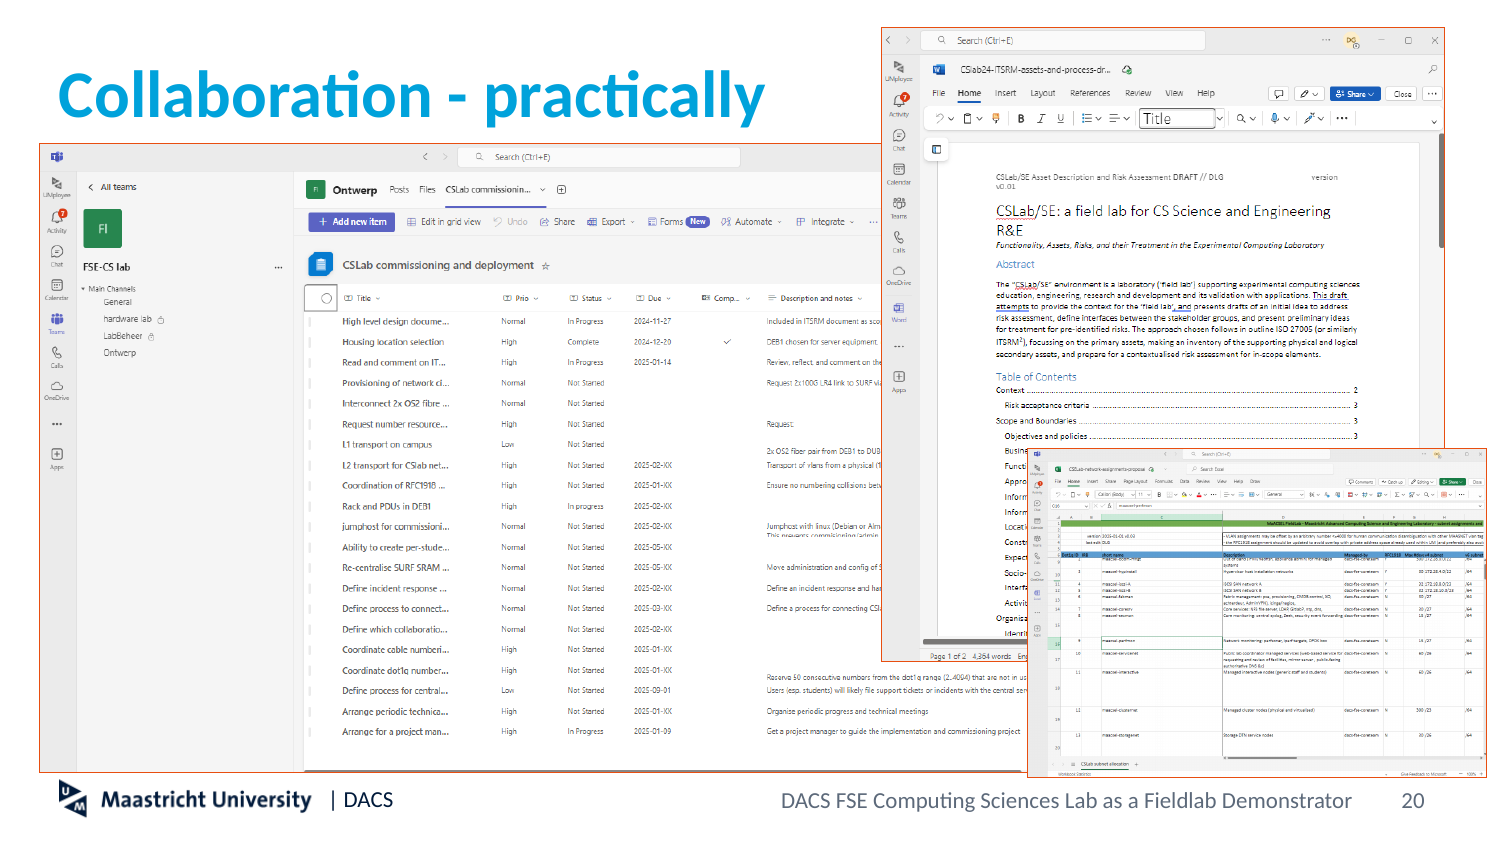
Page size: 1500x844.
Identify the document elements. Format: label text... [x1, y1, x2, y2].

slide_number 20 [1364, 786, 1425, 823]
footer DACS FSE Computing Sciences Lab as a Fieldlab Demonstrator [700, 782, 1354, 823]
picture [39, 27, 1487, 778]
title Collaboration - practically [59, 50, 875, 142]
